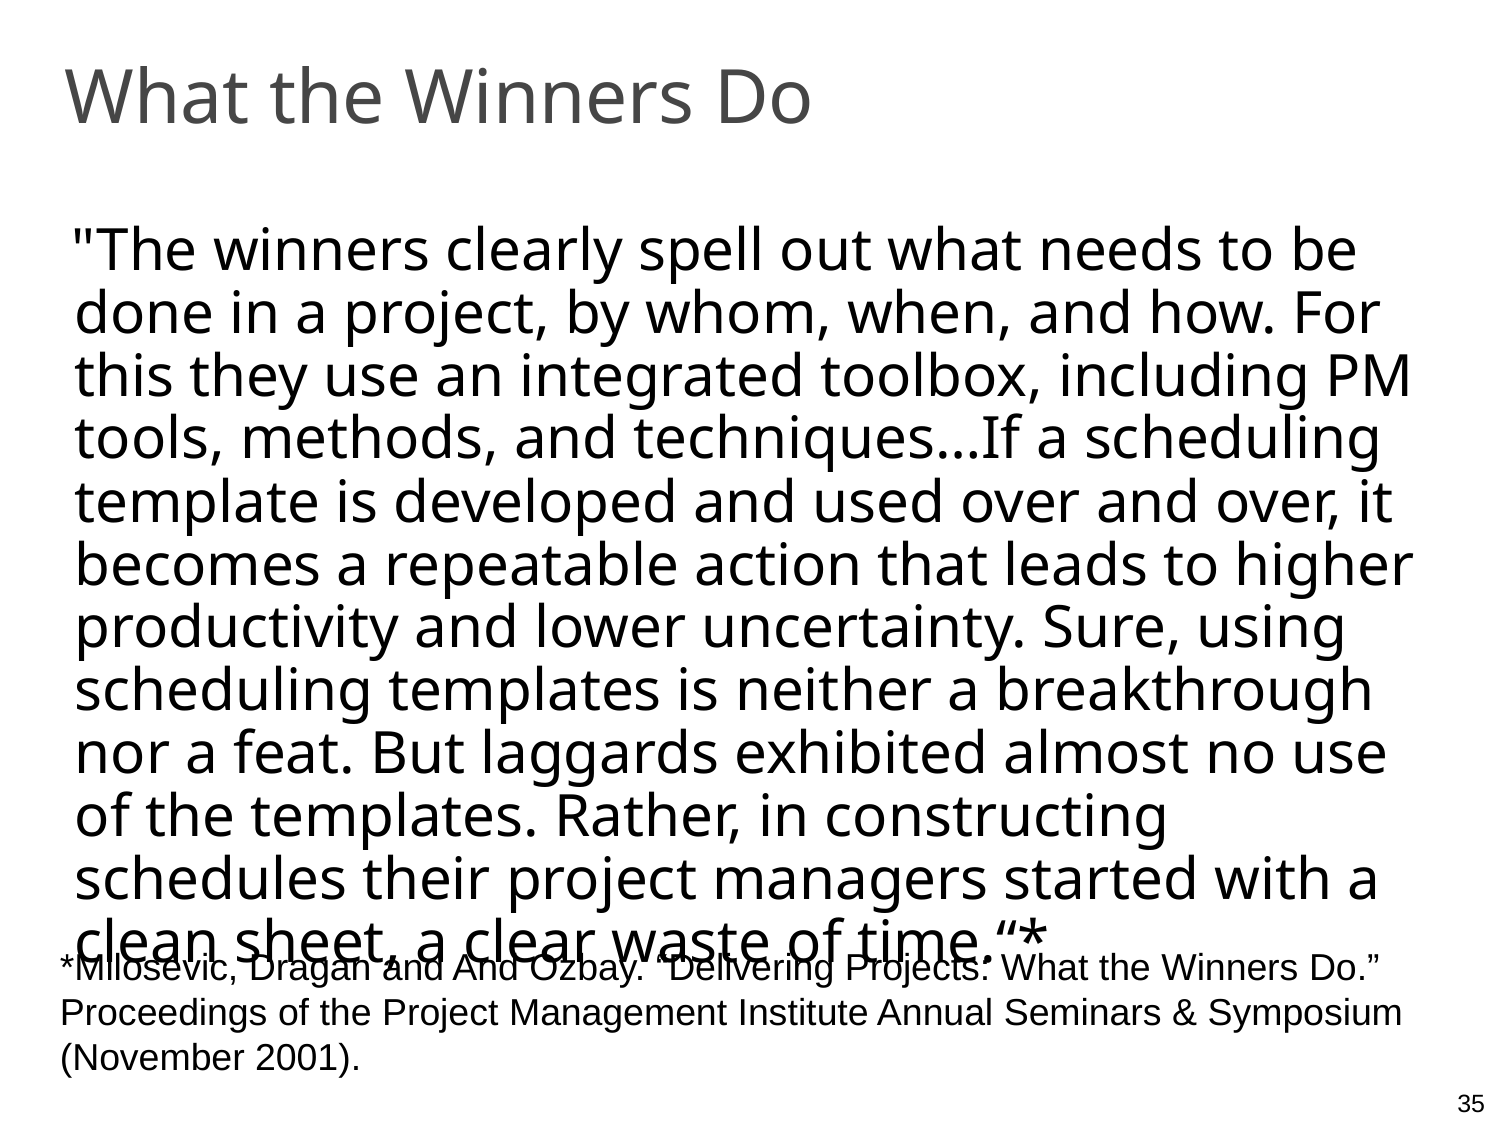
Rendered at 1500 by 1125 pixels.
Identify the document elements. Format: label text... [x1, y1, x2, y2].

text_box *Milosevic, Dragan and And Ozbay. “Delivering Projects: What the Winners Do.” Proceedings of the Project Management Institute Annual Seminars & Symposium (November 2001). [45, 935, 1500, 1086]
title What the Winners Do [50, 24, 1475, 163]
slide_number 35 [1412, 1086, 1500, 1125]
list "The winners clearly spell out what needs to be done in a project, by whom, when, and how. For this they use an integrated toolbox, including PM tools, methods, and techniques…If a scheduling template is developed and used over and over, it becomes a repeatable action that leads to higher productivity and lower uncertainty. Sure, using scheduling templates is neither a breakthrough nor a feat. But laggards exhibited almost no use of the templates. Rather, in constructing schedules their project managers started with a clean sheet, a clear waste of time.“* [0, 212, 1450, 1100]
